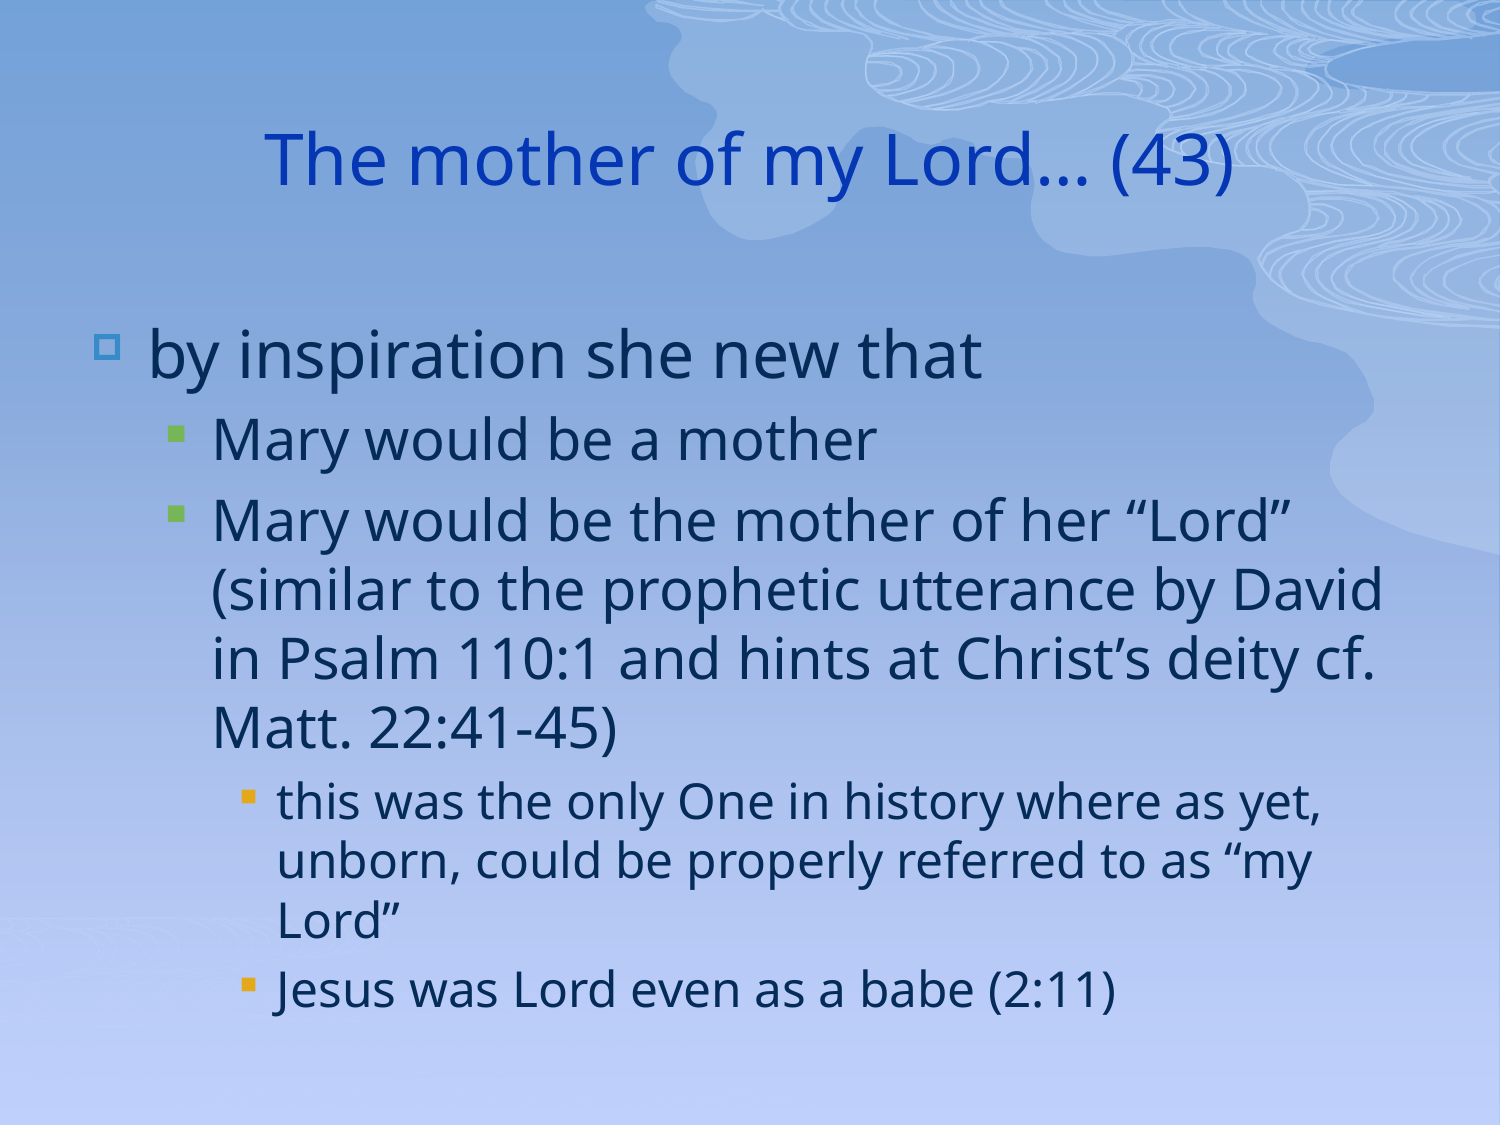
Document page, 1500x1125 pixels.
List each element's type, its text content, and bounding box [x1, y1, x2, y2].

title The mother of my Lord… (43) [75, 105, 1425, 293]
list by inspiration she new that Mary would be a mother Mary would be the mother of her “Lord” (similar to the prophetic utterance by David in Psalm 110:1 and hints at Christ’s deity cf. Matt. 22:41-45) this was the only One in history where as yet, unborn, could be properly referred to as “my Lord” Jesus was Lord even as a babe (2:11) [76, 304, 1430, 1032]
